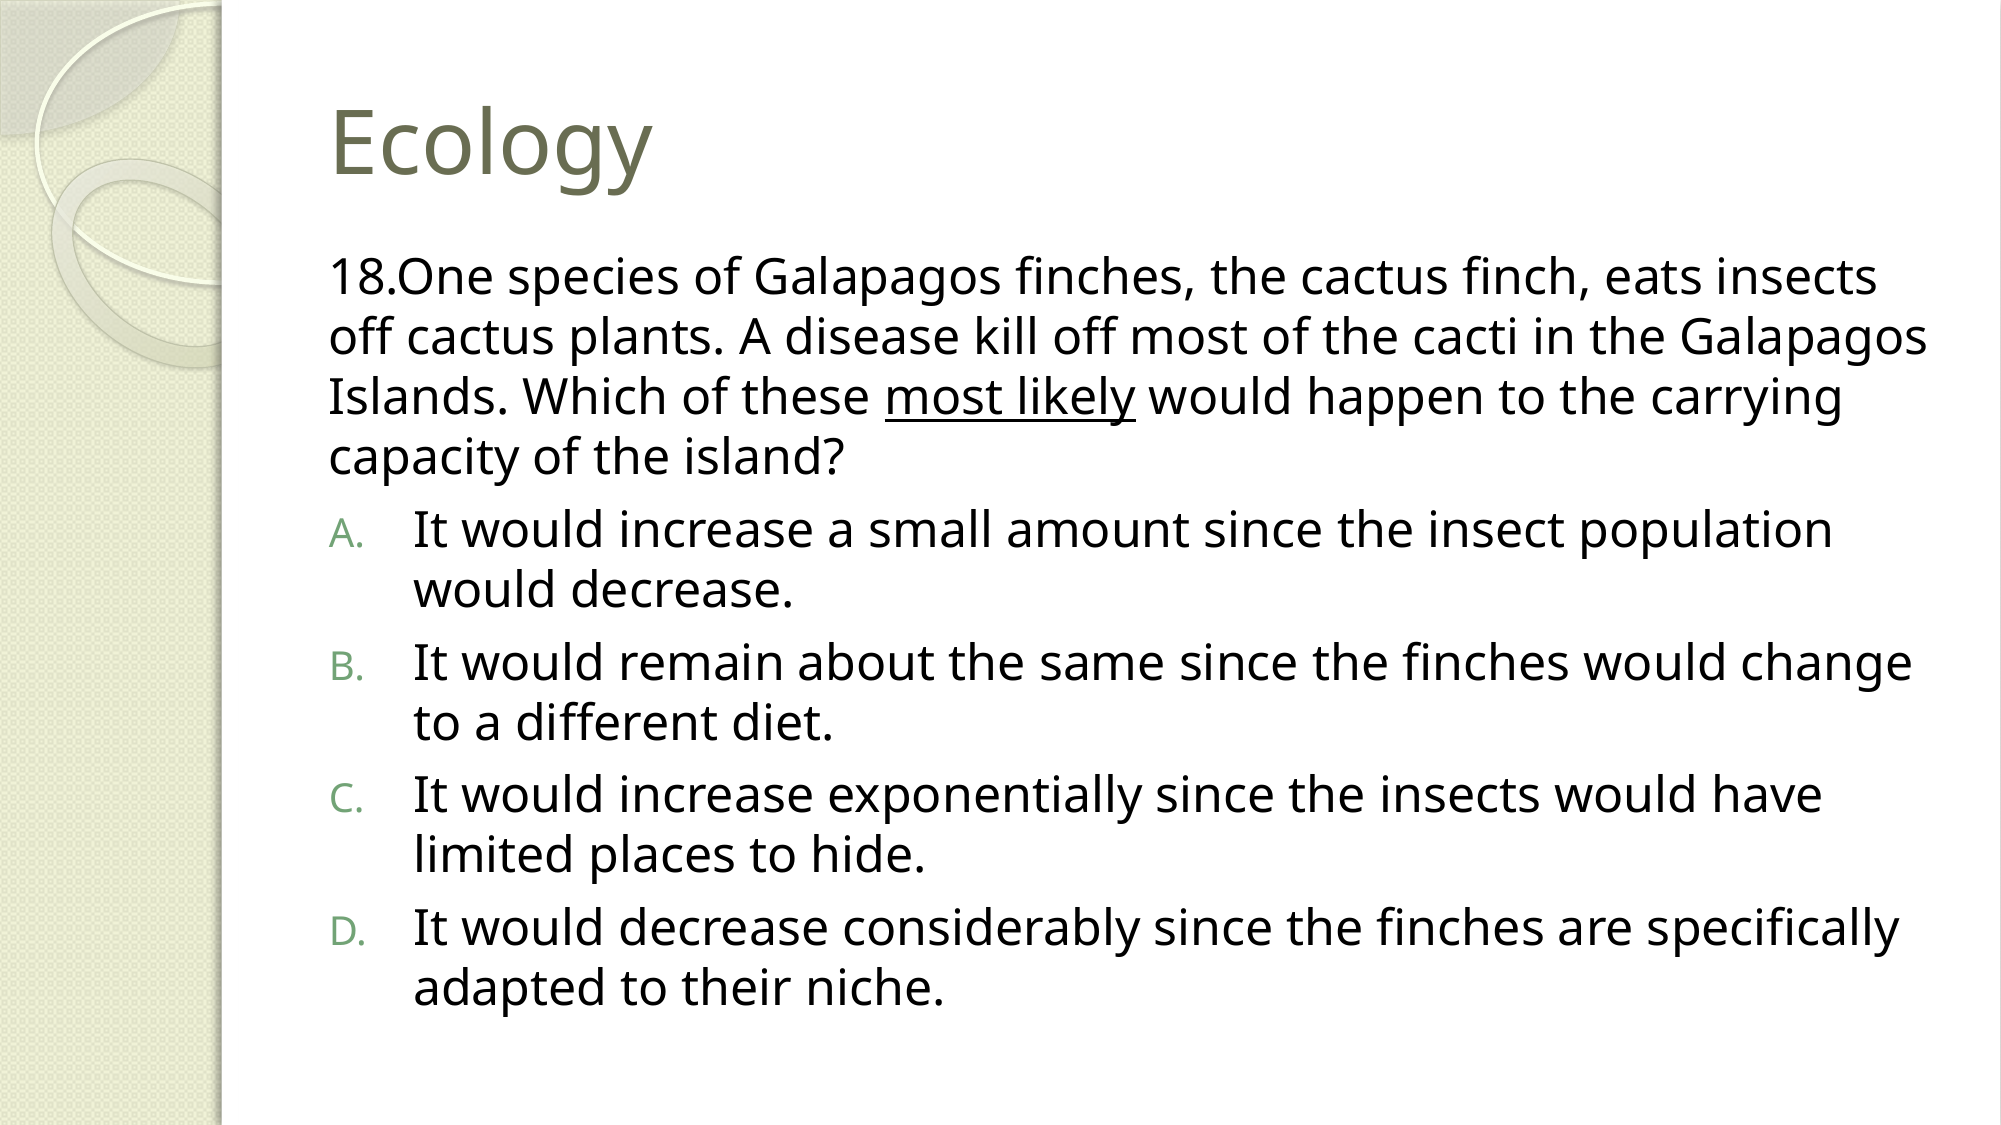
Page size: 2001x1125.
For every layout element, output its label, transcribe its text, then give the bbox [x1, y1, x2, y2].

list 18.One species of Galapagos finches, the cactus finch, eats insects off cactus plants. A disease kill off most of the cacti in the Galapagos Islands. Which of these most likely would happen to the carrying capacity of the island? It would increase a small amount since the insect population would decrease. It would remain about the same since the finches would change to a different diet. It would increase exponentially since the insects would have limited places to hide. It would decrease considerably since the finches are specifically adapted to their niche. [313, 237, 1954, 1025]
title Ecology [313, 45, 1954, 233]
